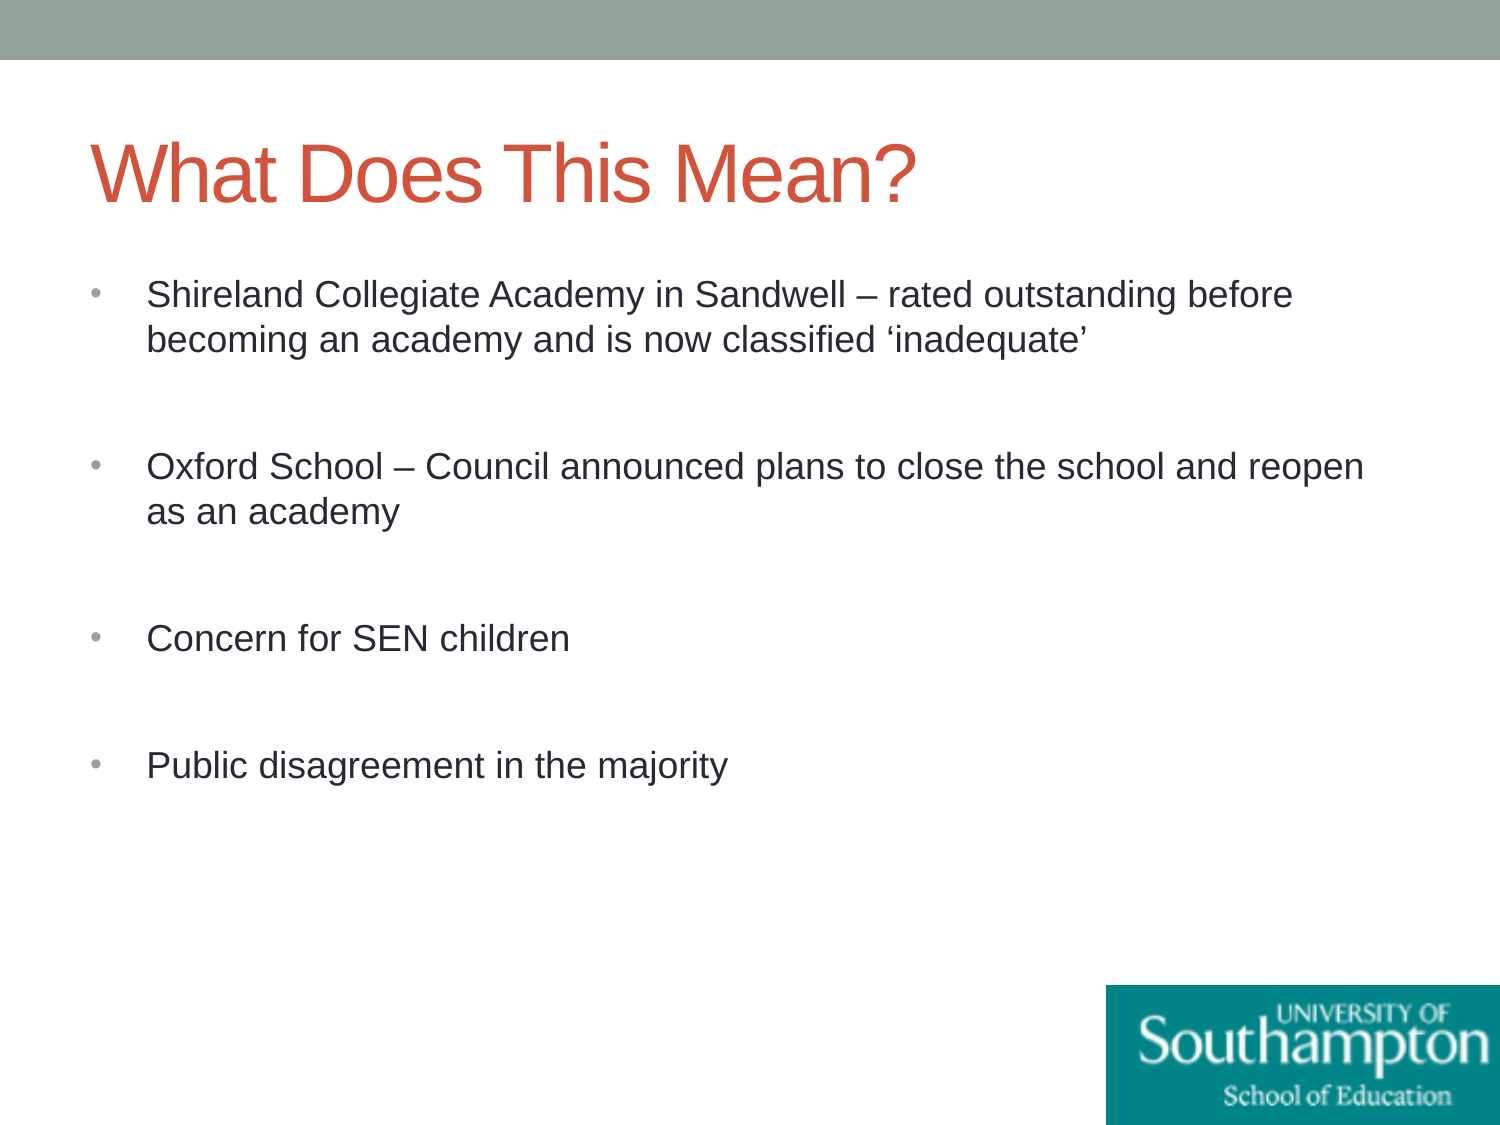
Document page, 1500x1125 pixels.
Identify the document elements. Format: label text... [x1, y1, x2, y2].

picture [1105, 985, 1500, 1125]
list Shireland Collegiate Academy in Sandwell – rated outstanding before becoming an academy and is now classified ‘inadequate’ Oxford School – Council announced plans to close the school and reopen as an academy Concern for SEN children Public disagreement in the majority [75, 262, 1425, 1063]
title What Does This Mean? [75, 87, 1425, 250]
